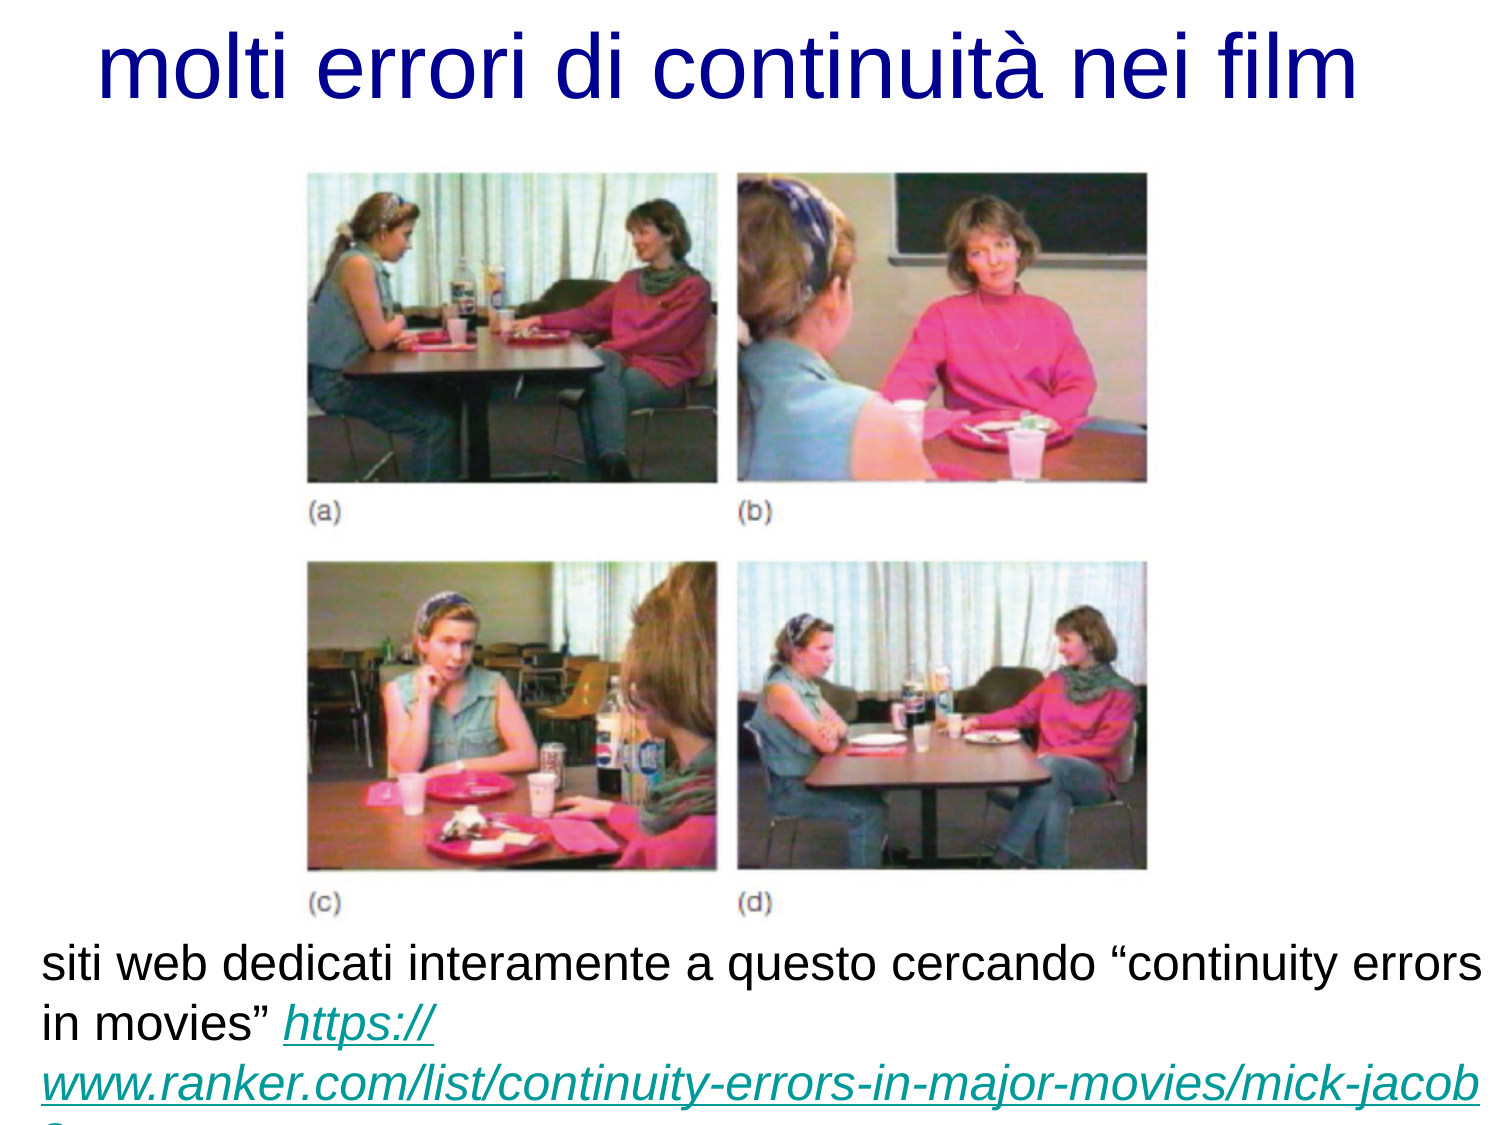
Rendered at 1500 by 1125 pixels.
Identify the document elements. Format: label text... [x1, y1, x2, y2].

text_box siti web dedicati interamente a questo cercando “continuity errors in movies” https://www.ranker.com/list/continuity-errors-in-major-movies/mick-jacobs [26, 923, 1500, 1125]
picture [271, 159, 1187, 930]
text_box molti errori di continuità nei film [0, 0, 1459, 125]
